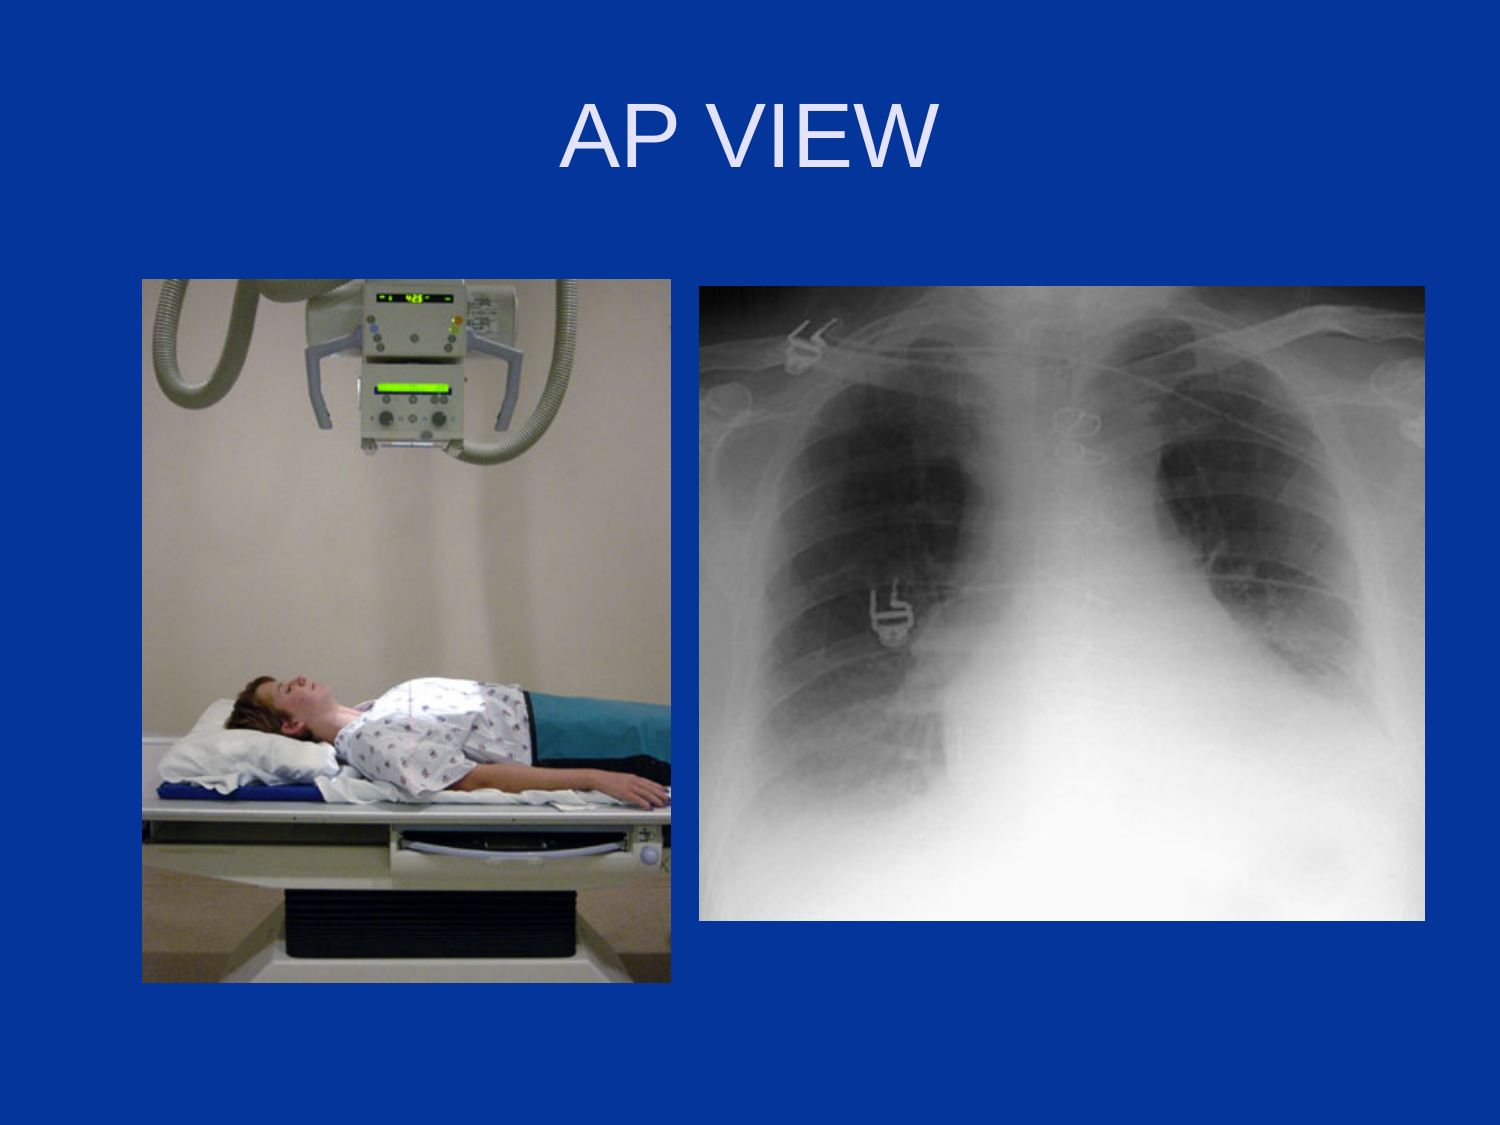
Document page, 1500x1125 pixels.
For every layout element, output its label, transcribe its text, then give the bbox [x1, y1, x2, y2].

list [141, 279, 671, 983]
title AP VIEW [74, 37, 1426, 226]
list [699, 286, 1426, 922]
